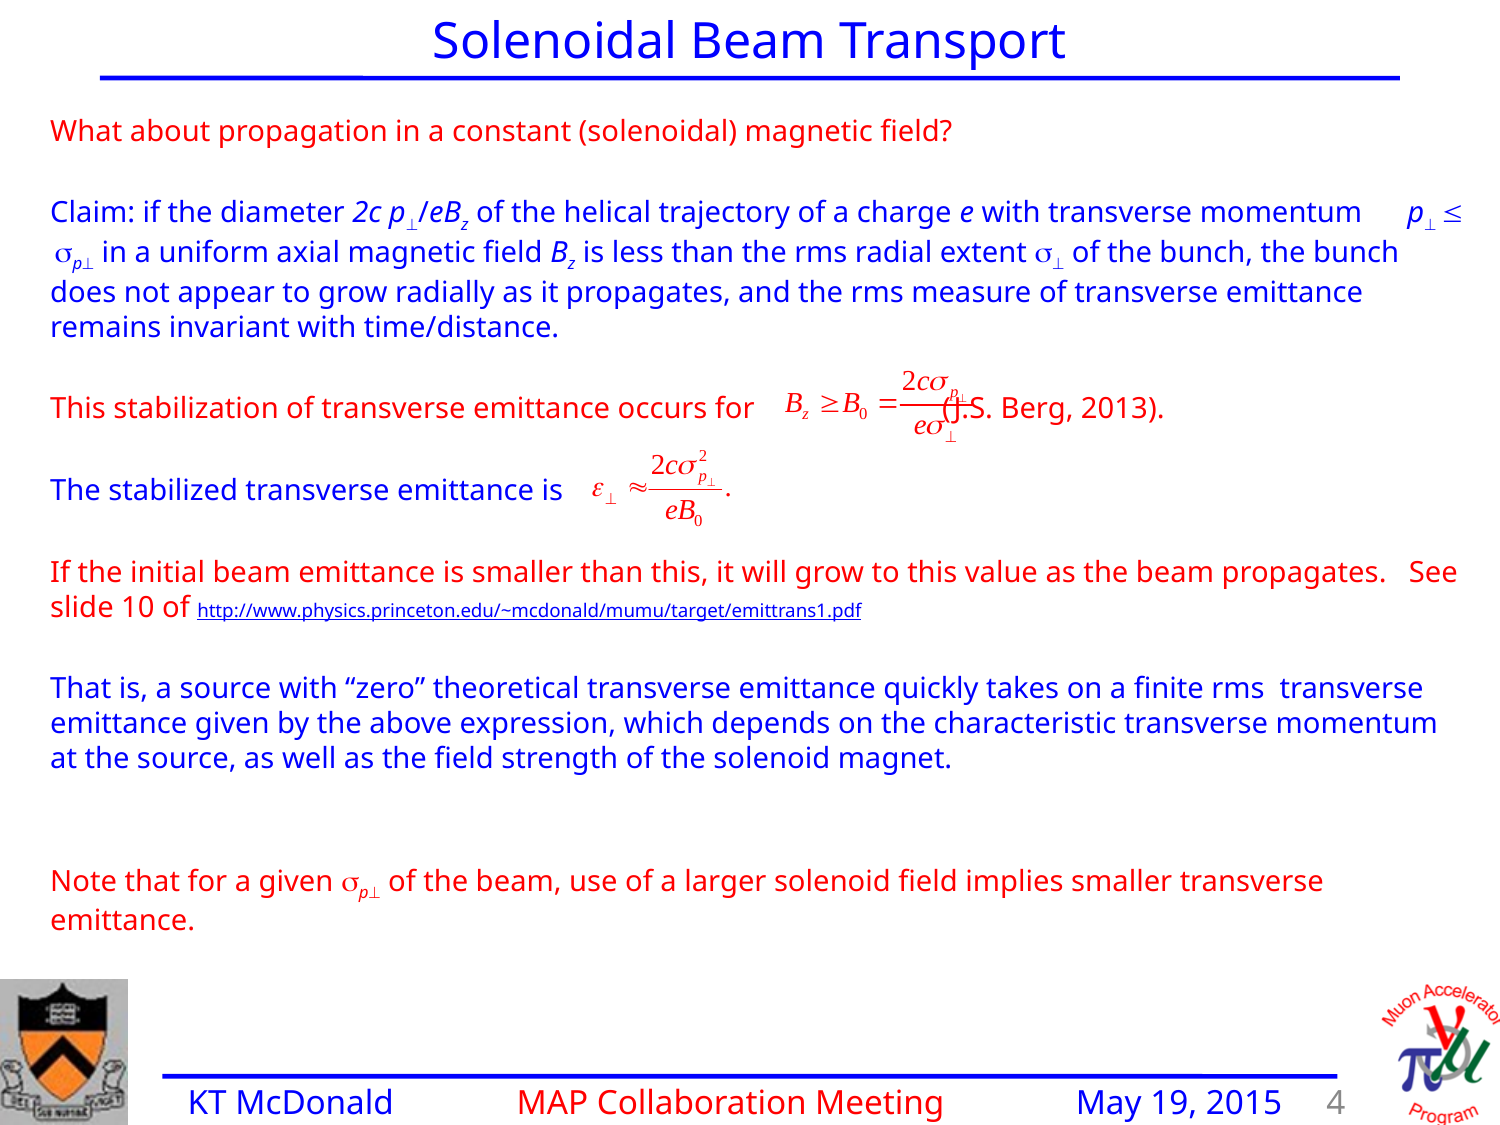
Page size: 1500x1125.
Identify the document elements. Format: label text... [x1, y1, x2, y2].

text_box Solenoidal Beam Transport [0, 1, 1500, 88]
picture [0, 979, 128, 1125]
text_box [586, 441, 735, 534]
picture [1378, 980, 1500, 1125]
text_box What about propagation in a constant (solenoidal) magnetic field? Claim: if the diameter 2c p/eBz of the helical trajectory of a charge e with transverse momentum p  p in a uniform axial magnetic field Bz is less than the rms radial extent  of the bunch, the bunch does not appear to grow radially as it propagates, and the rms measure of transverse emittance remains invariant with time/distance. This stabilization of transverse emittance occurs for (J.S. Berg, 2013). The stabilized transverse emittance is If the initial beam emittance is smaller than this, it will grow to this value as the beam propagates. See slide 10 of http://www.physics.princeton.edu/~mcdonald/mumu/target/emittrans1.pdf That is, a source with “zero” theoretical transverse emittance quickly takes on a finite rms transverse emittance given by the above expression, which depends on the characteristic transverse momentum at the source, as well as the field strength of the solenoid magnet. Note that for a given p of the beam, use of a larger solenoid field implies smaller transverse emittance. [35, 104, 1483, 1108]
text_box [779, 361, 978, 449]
